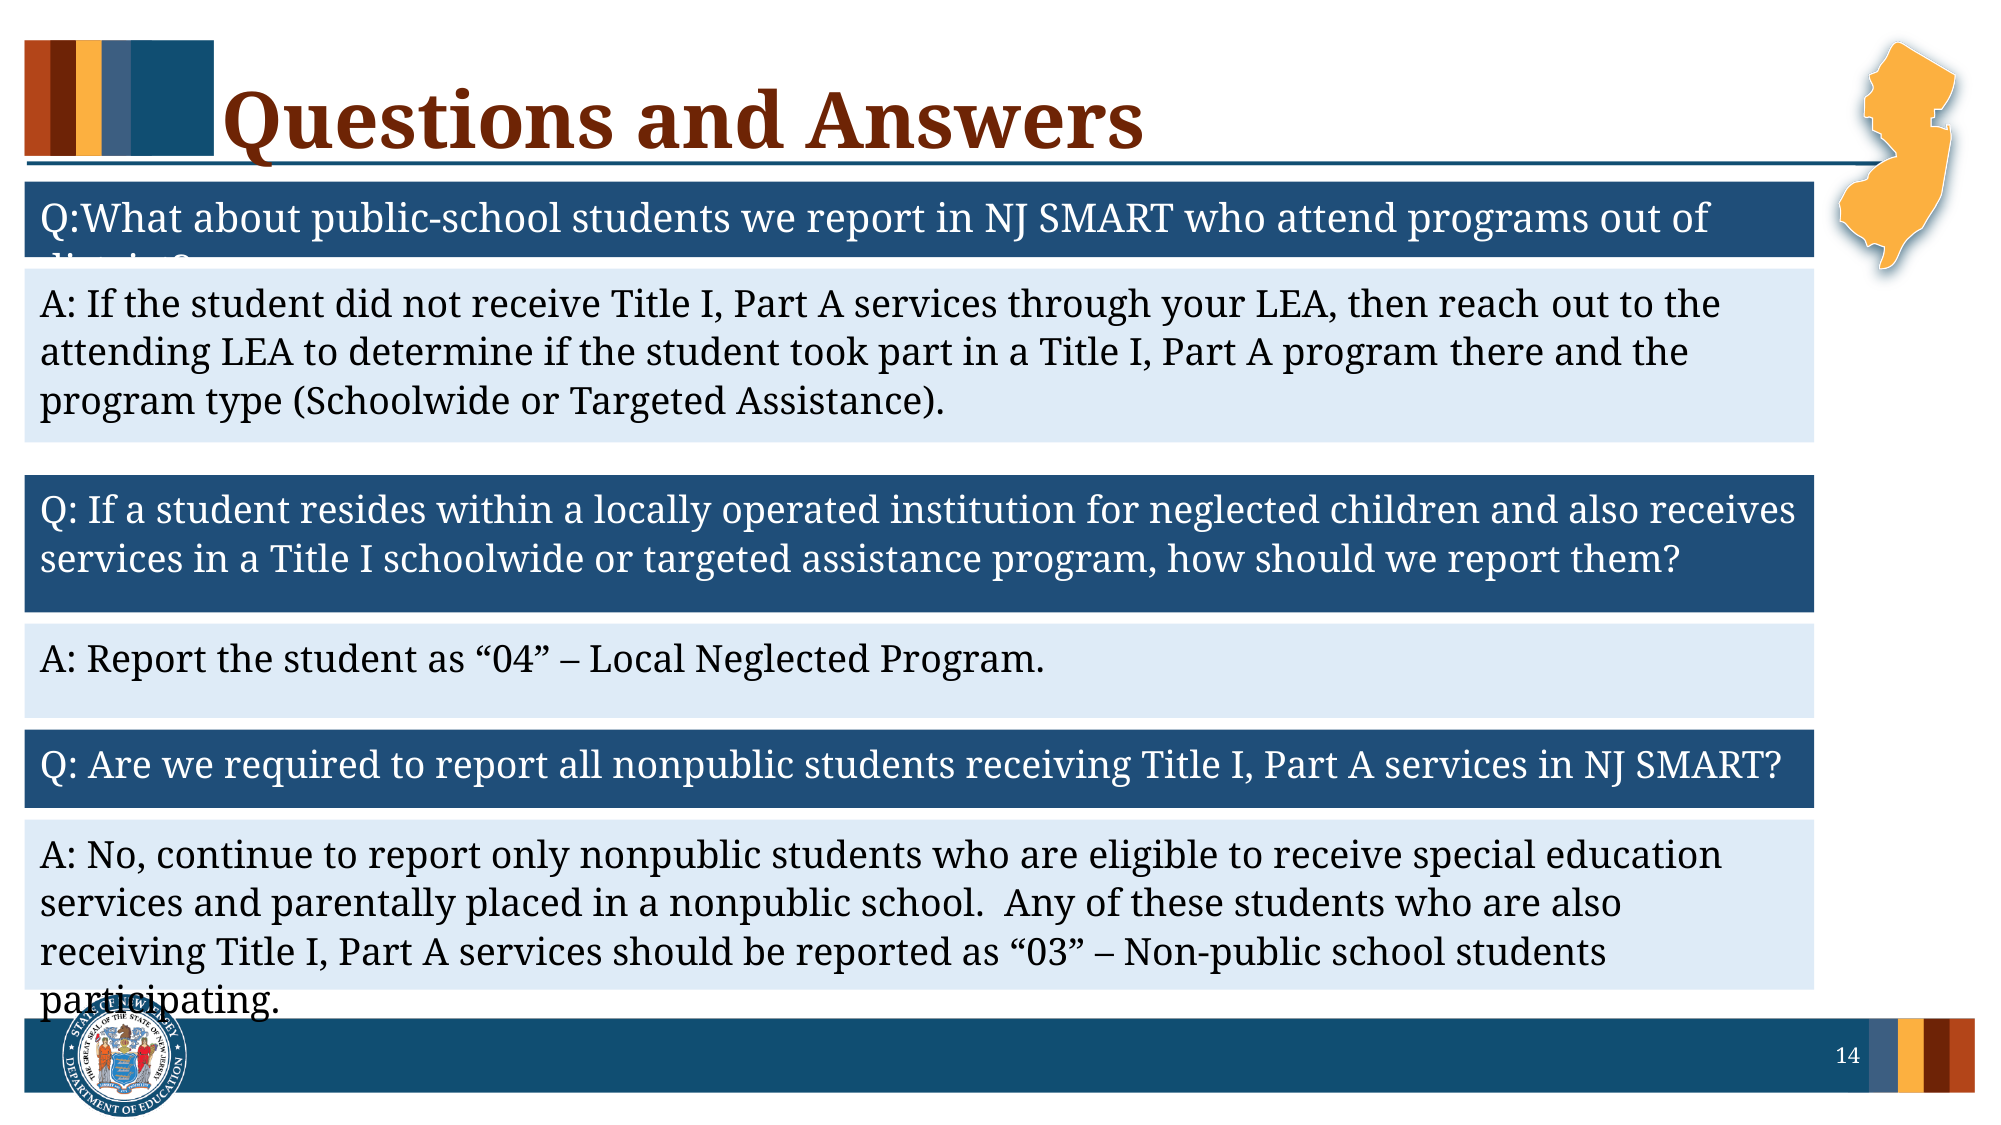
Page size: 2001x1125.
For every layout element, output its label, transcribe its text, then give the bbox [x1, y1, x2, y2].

title Questions and Answers [206, 62, 1863, 185]
list A: Report the student as “04” – Local Neglected Program. [24, 623, 1815, 718]
list Q: Are we required to report all nonpublic students receiving Title I, Part A services in NJ SMART? [24, 729, 1815, 808]
list Q:What about public-school students we report in NJ SMART who attend programs out of district? [24, 181, 1815, 258]
list Q: If a student resides within a locally operated institution for neglected children and also receives services in a Title I schoolwide or targeted assistance program, how should we report them? [24, 475, 1815, 613]
picture [24, 26, 1976, 295]
list A: If the student did not receive Title I, Part A services through your LEA, then reach out to the attending LEA to determine if the student took part in a Title I, Part A program there and the program type (Schoolwide or Targeted Assistance). [24, 268, 1815, 443]
slide_number 14 [1425, 1026, 1876, 1087]
picture [24, 992, 1975, 1119]
list A: No, continue to report only nonpublic students who are eligible to receive special education services and parentally placed in a nonpublic school. Any of these students who are also receiving Title I, Part A services should be reported as “03” – Non-public school students participating. [24, 819, 1815, 990]
